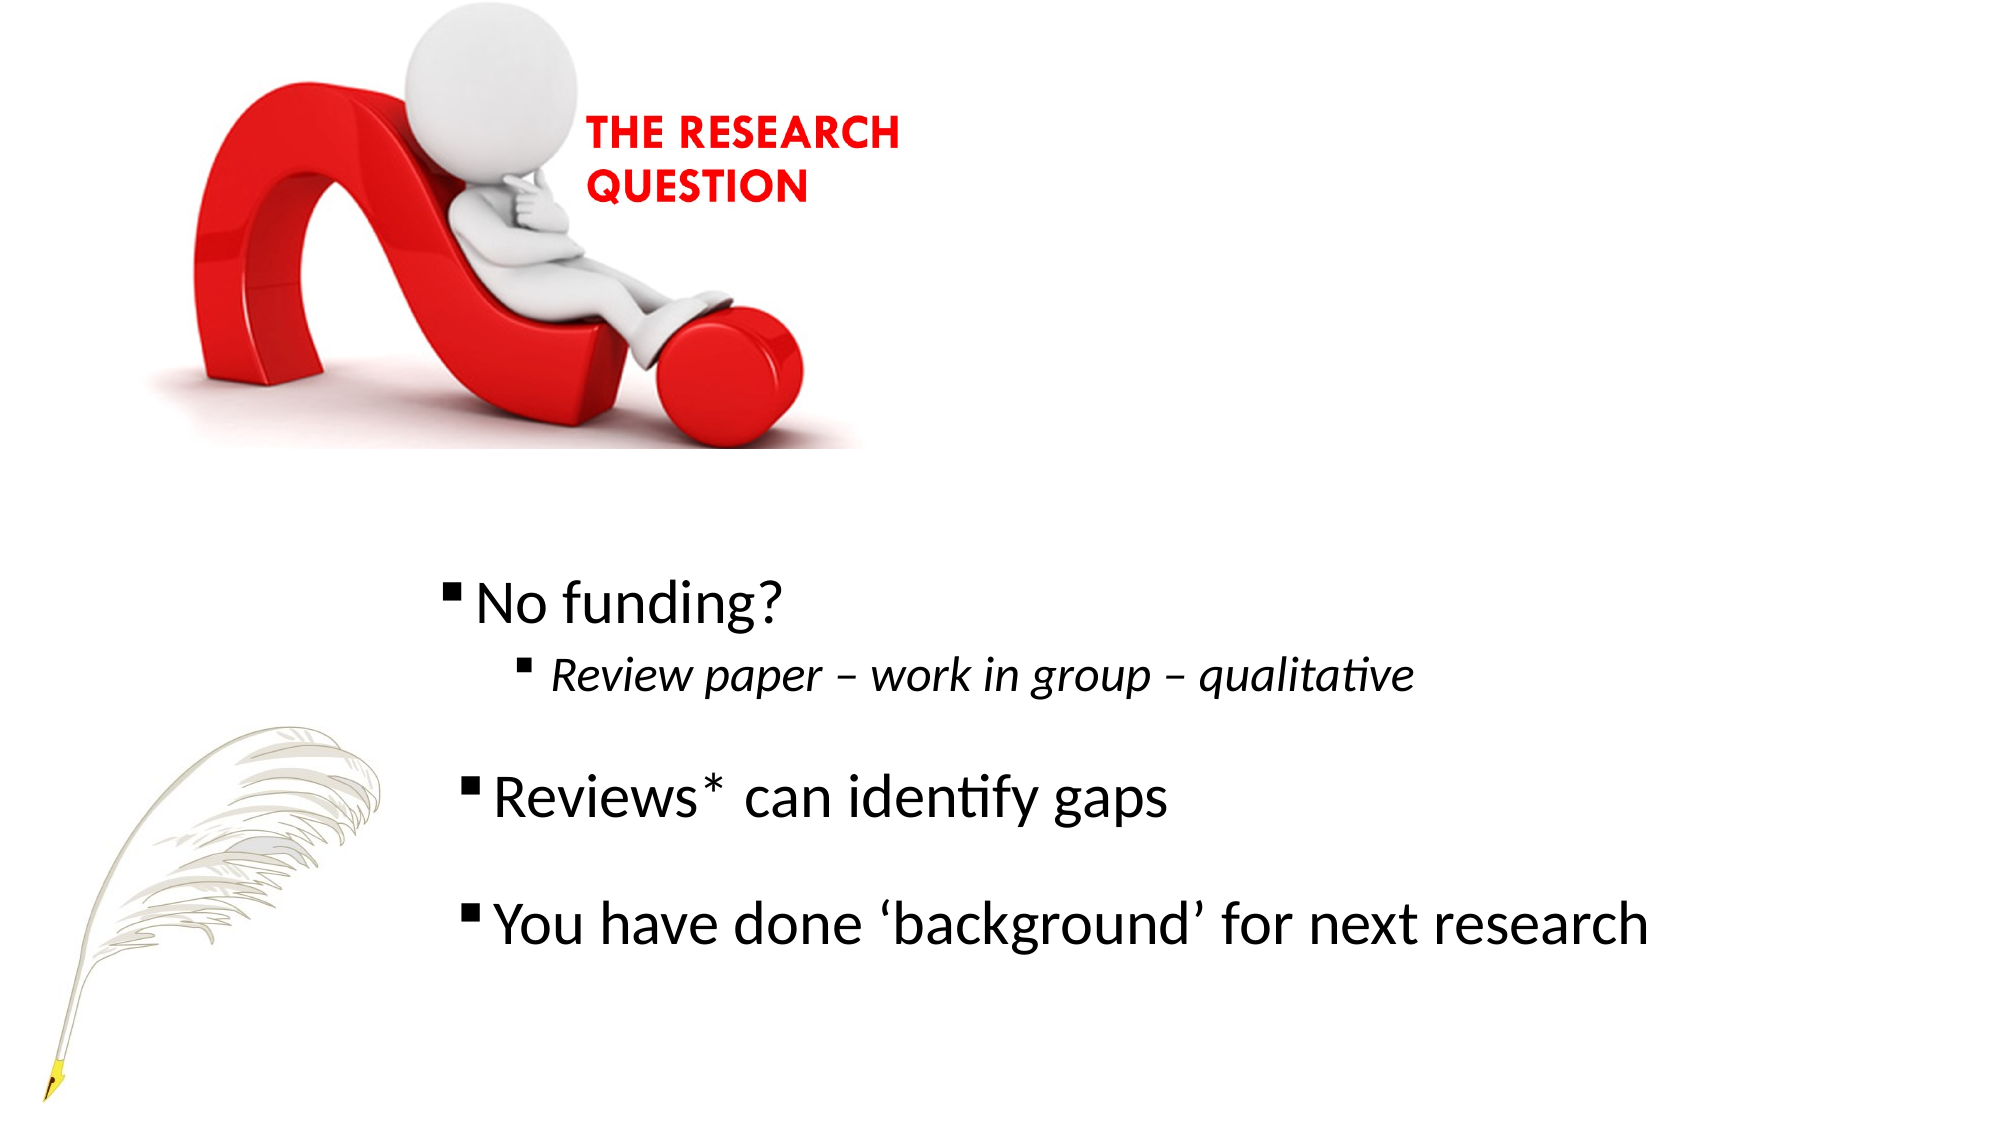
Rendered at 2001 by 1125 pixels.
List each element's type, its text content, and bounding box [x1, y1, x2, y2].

list No funding? Review paper – work in group – qualitative Reviews* can identify gaps You have done ‘background’ for next research [422, 562, 1972, 1042]
picture [42, 726, 383, 1103]
picture [108, 0, 907, 449]
